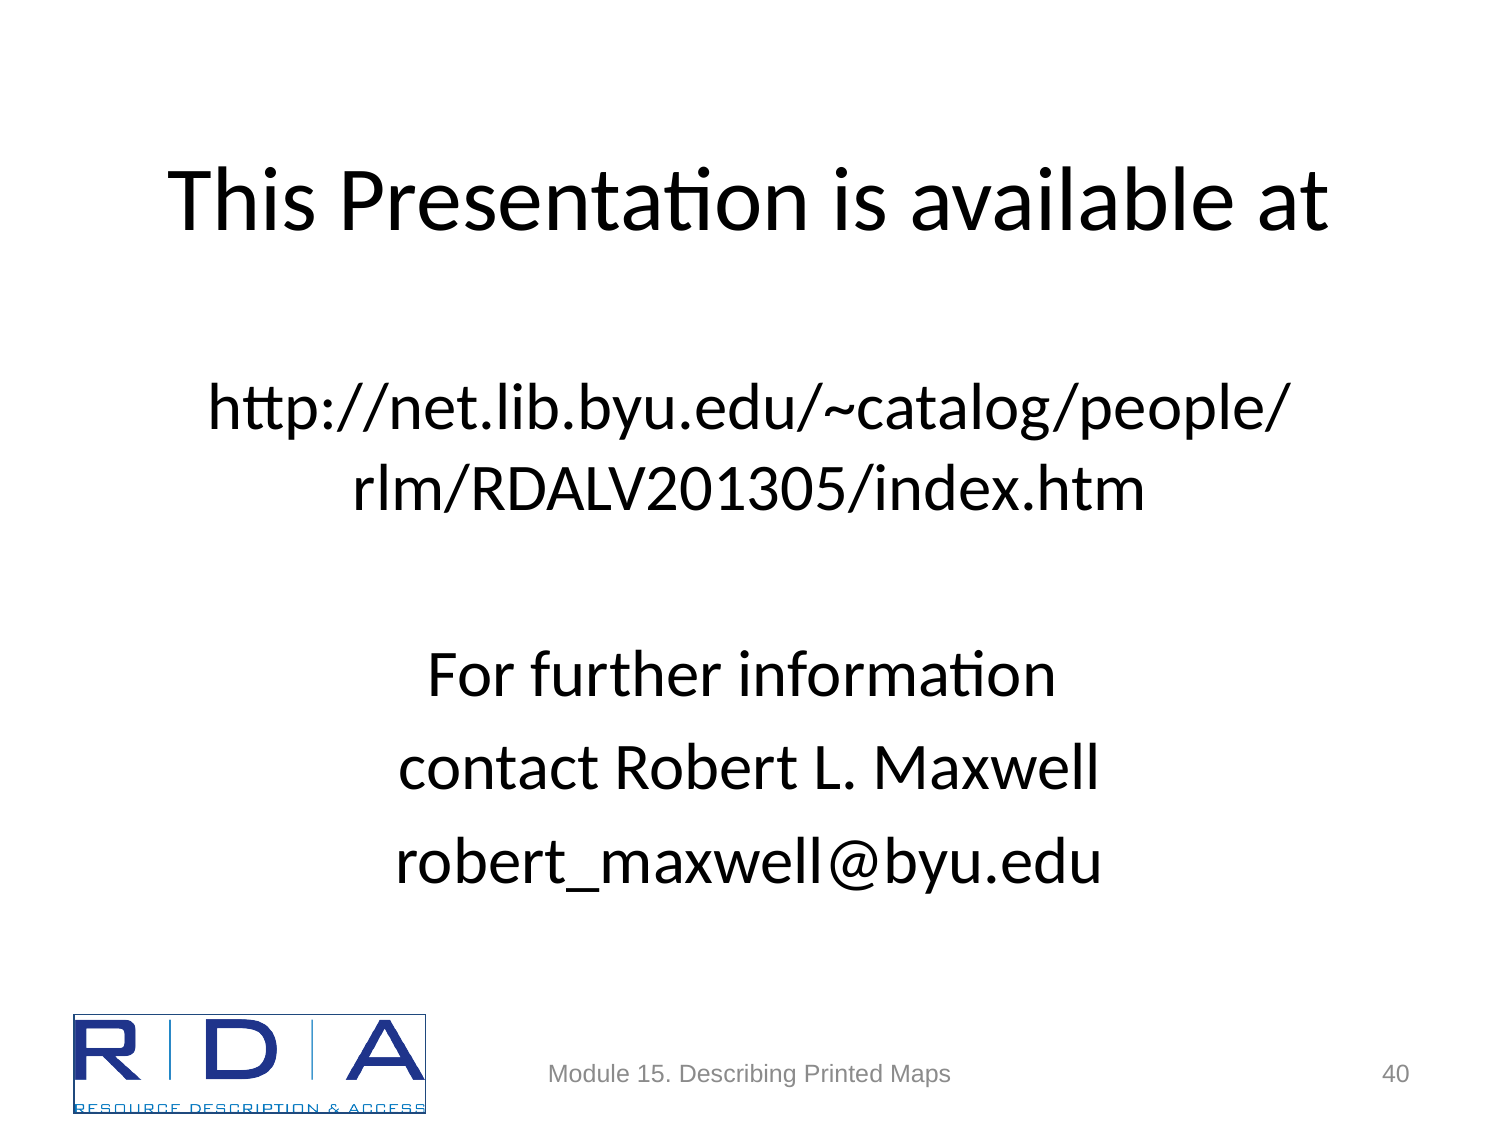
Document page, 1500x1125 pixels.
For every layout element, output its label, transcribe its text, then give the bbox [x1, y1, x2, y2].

title This Presentation is available at [75, 45, 1425, 233]
picture [75, 1015, 425, 1112]
footer Module 15. Describing Printed Maps [512, 1042, 988, 1103]
list http://net.lib.byu.edu/~catalog/people/rlm/RDALV201305/index.htm For further information contact Robert L. Maxwell robert_maxwell@byu.edu [125, 262, 1375, 1000]
slide_number 40 [1074, 1042, 1425, 1103]
